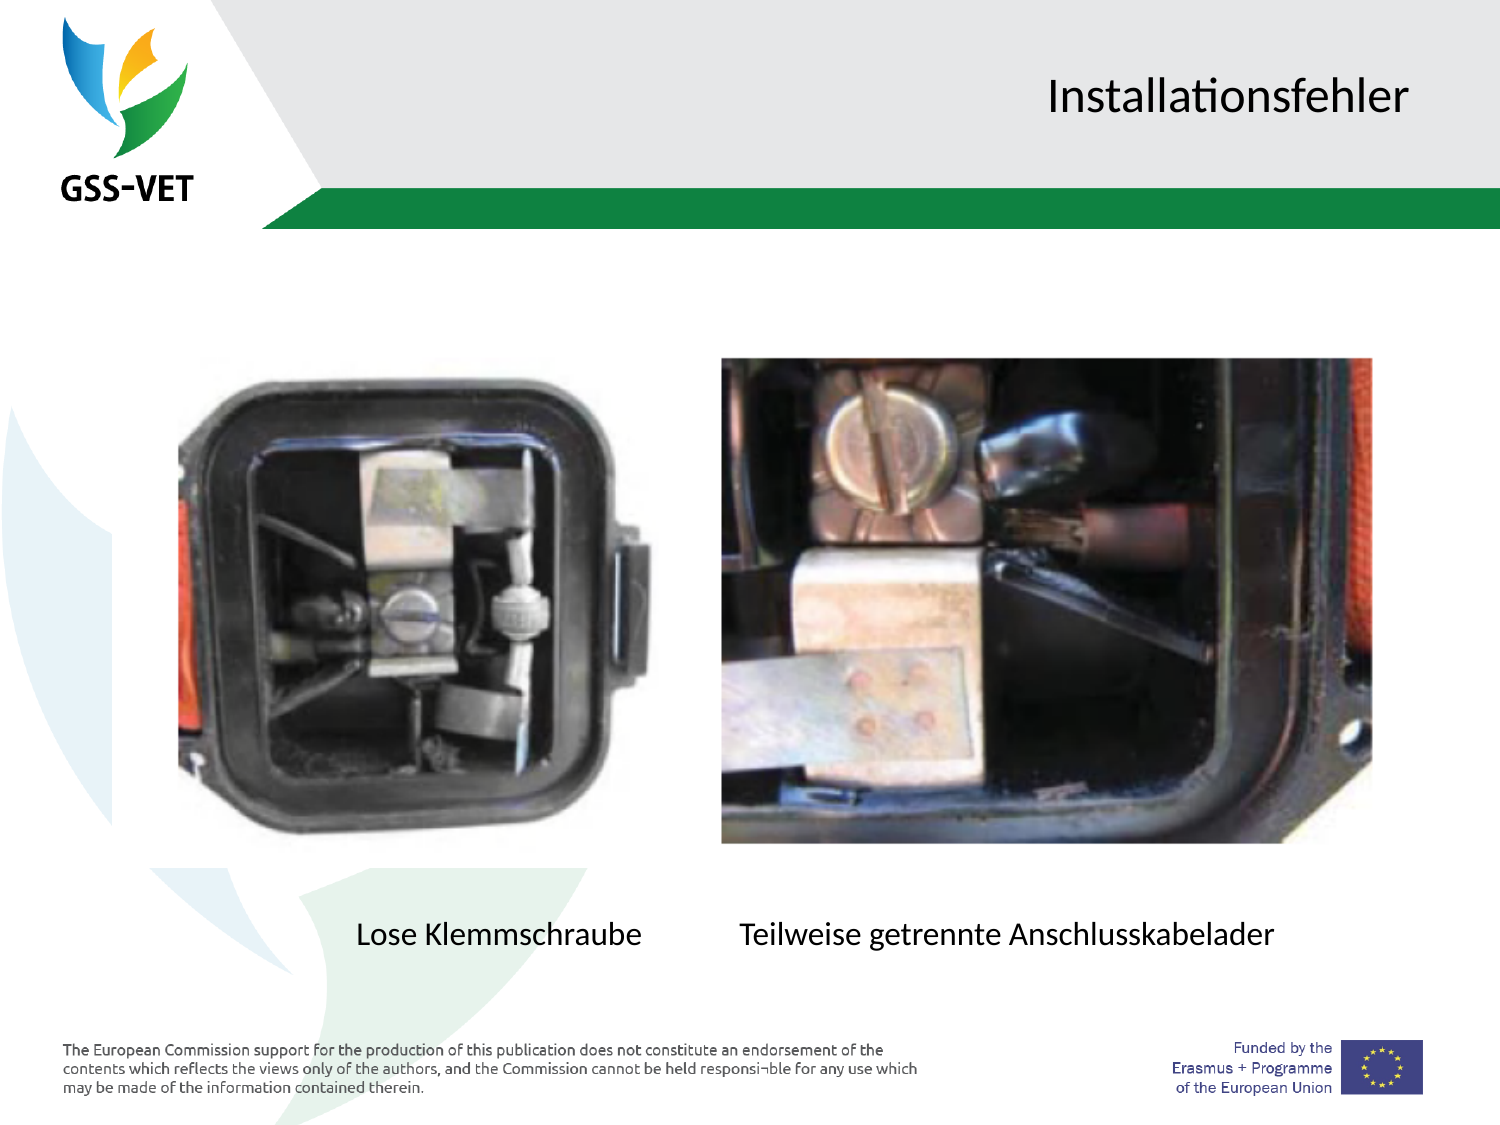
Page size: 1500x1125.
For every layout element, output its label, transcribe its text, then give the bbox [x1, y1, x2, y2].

picture [0, 0, 1500, 1125]
title Installationsfehler [324, 0, 1425, 185]
list Lose Klemmschraube Teilweise getrennte Anschlusskabelader [75, 905, 1425, 1005]
